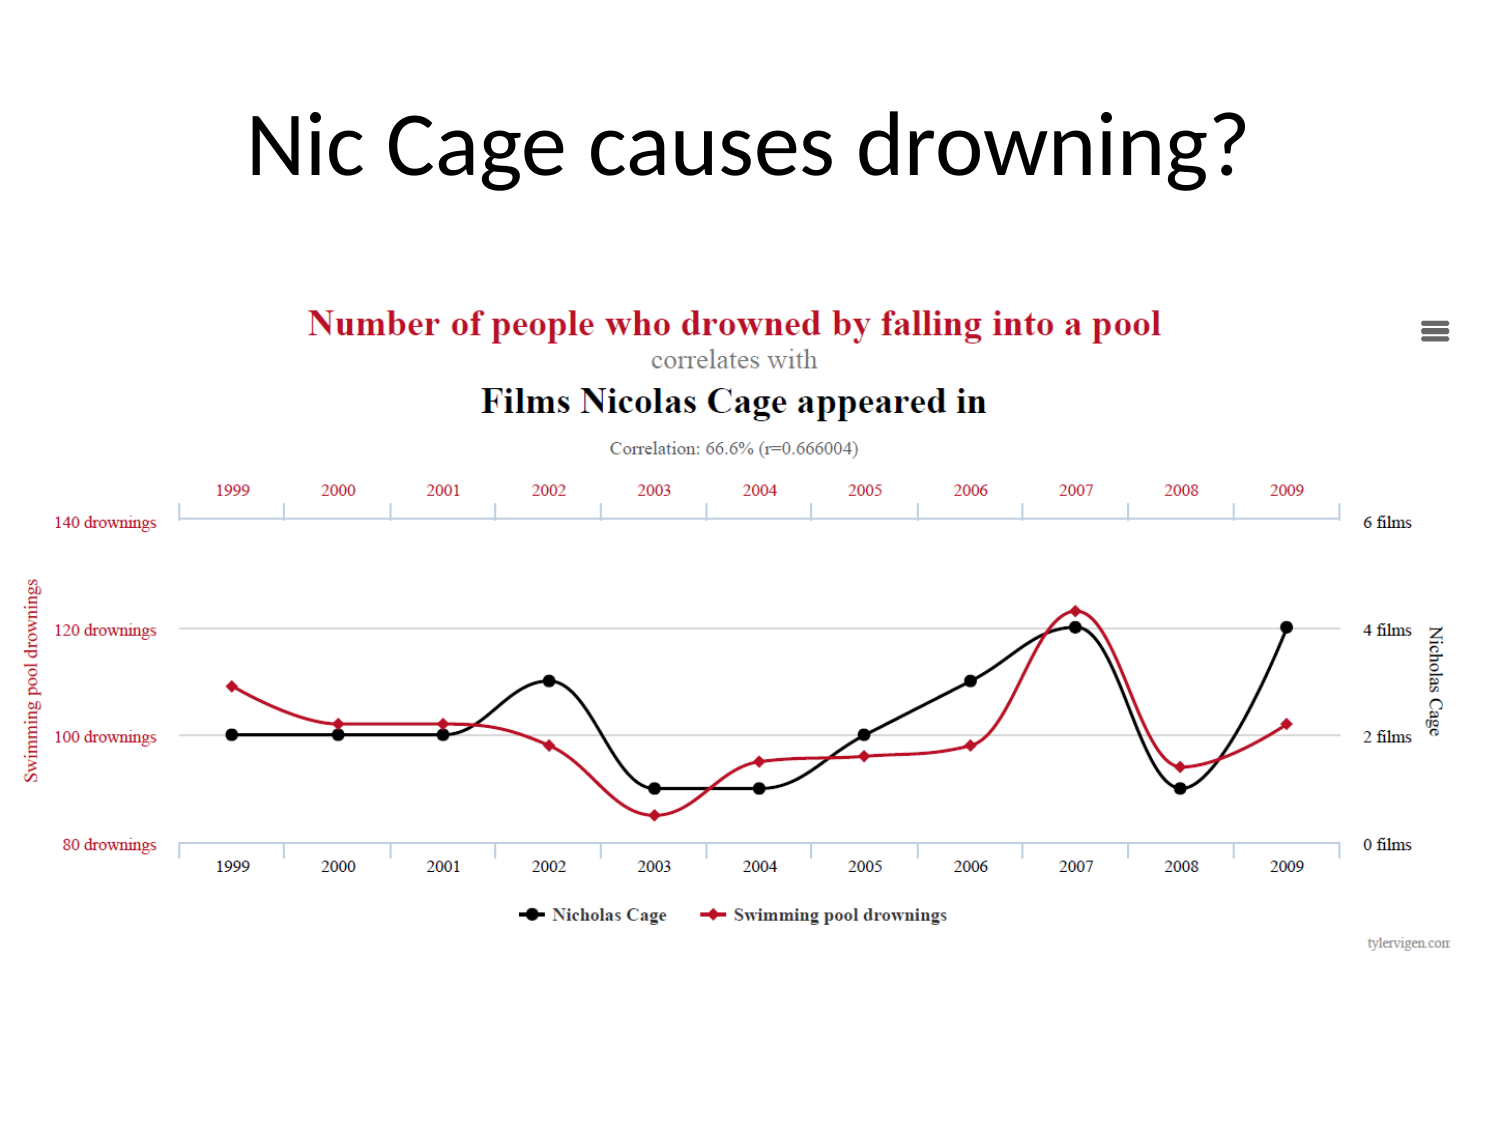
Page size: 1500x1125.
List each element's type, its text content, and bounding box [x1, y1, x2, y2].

title Nic Cage causes drowning? [75, 45, 1425, 233]
picture [0, 299, 1500, 957]
